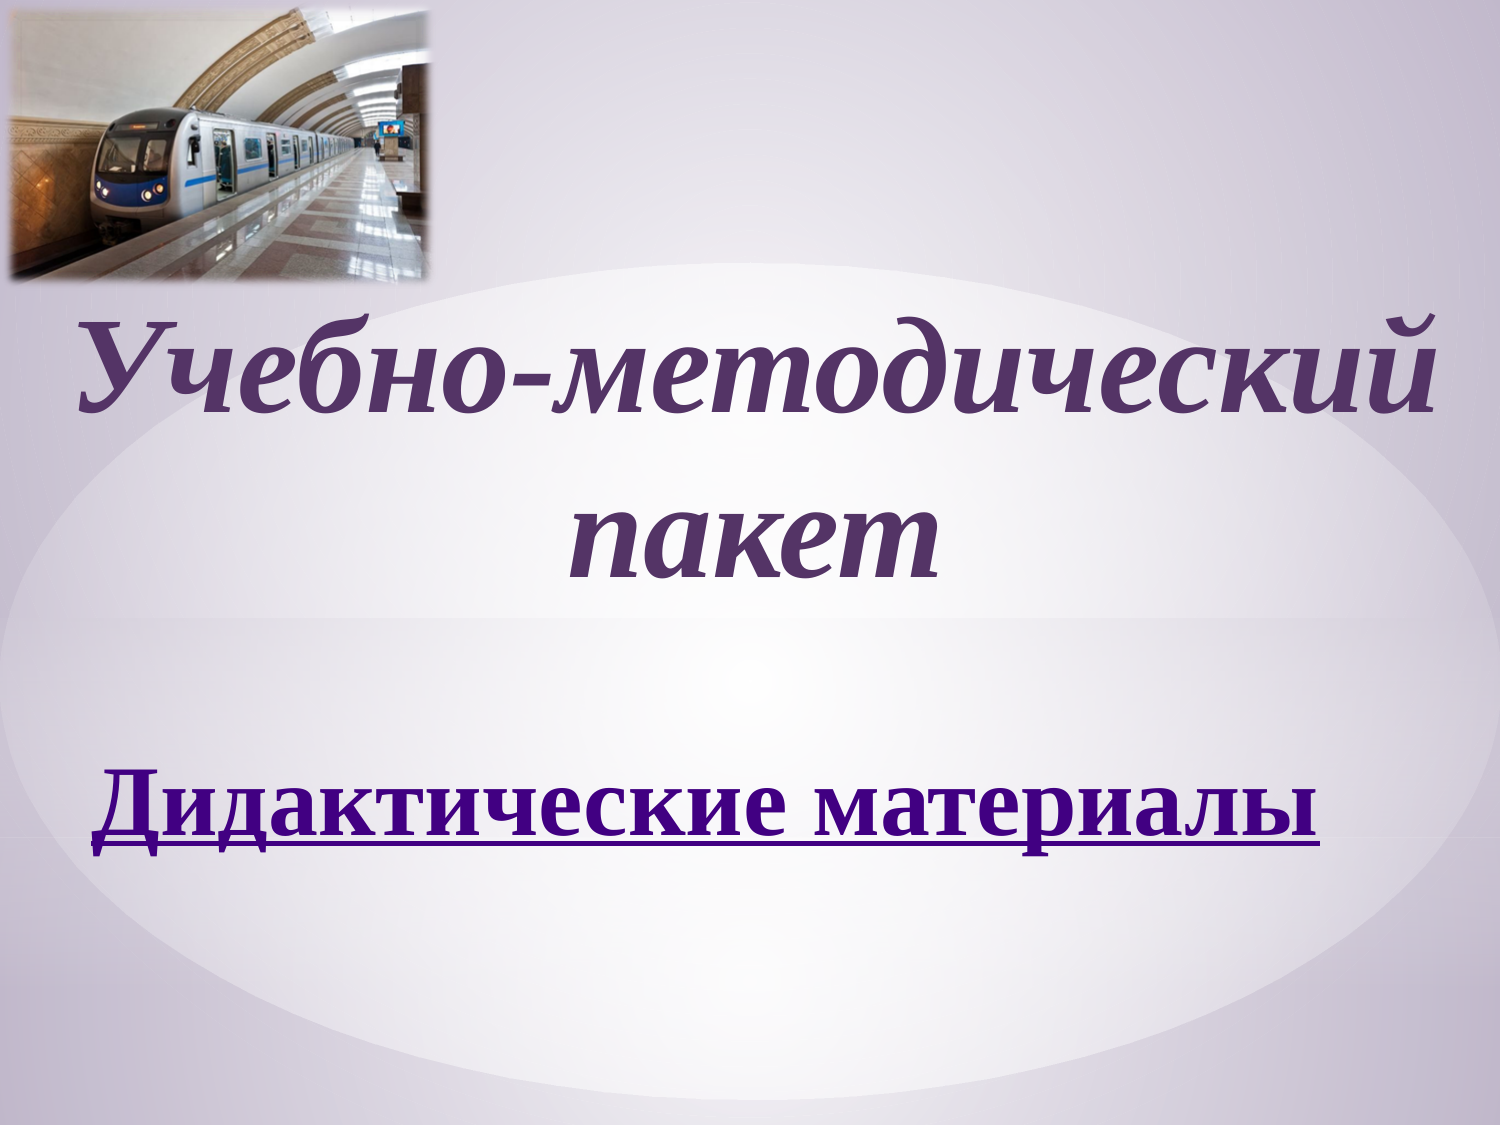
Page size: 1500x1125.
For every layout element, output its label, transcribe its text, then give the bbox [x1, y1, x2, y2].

title Учебно-методический пакет [41, 267, 1471, 657]
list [0, 0, 438, 291]
text_box Дидактические материалы [76, 727, 1416, 863]
